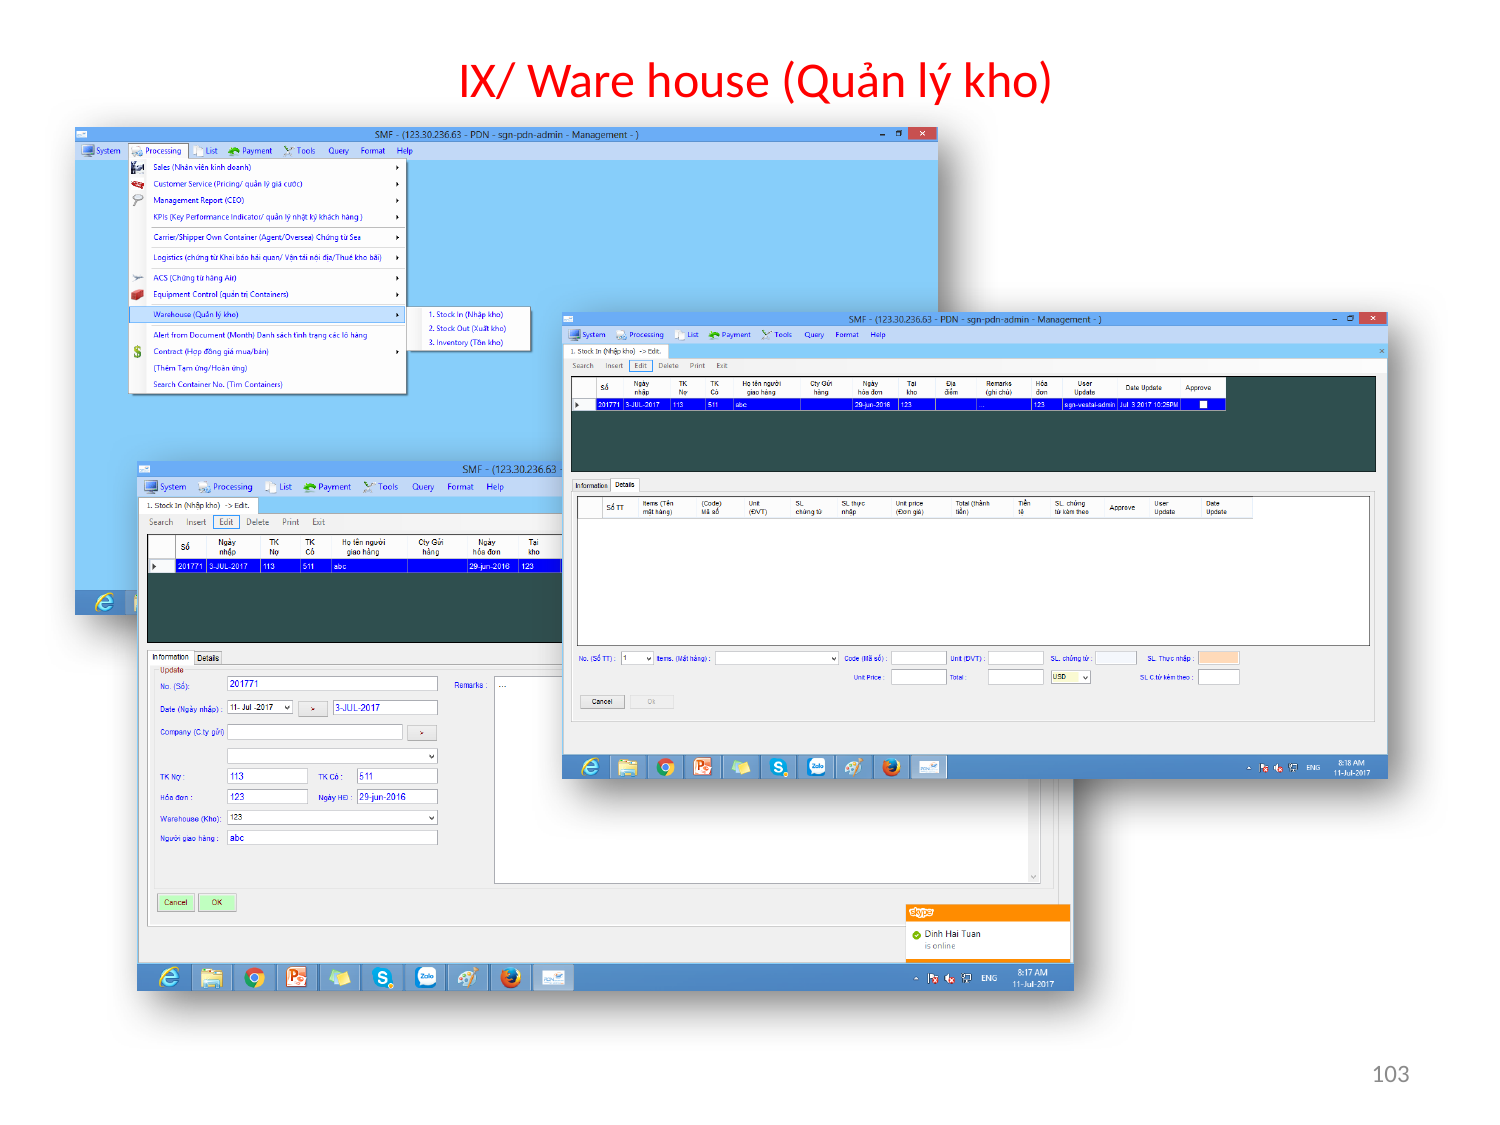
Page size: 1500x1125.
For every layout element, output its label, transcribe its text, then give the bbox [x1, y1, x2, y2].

slide_number 103 [1074, 1042, 1425, 1103]
picture [74, 126, 1388, 991]
text_box IX/ Ware house (Quản lý kho) [81, 37, 1432, 118]
